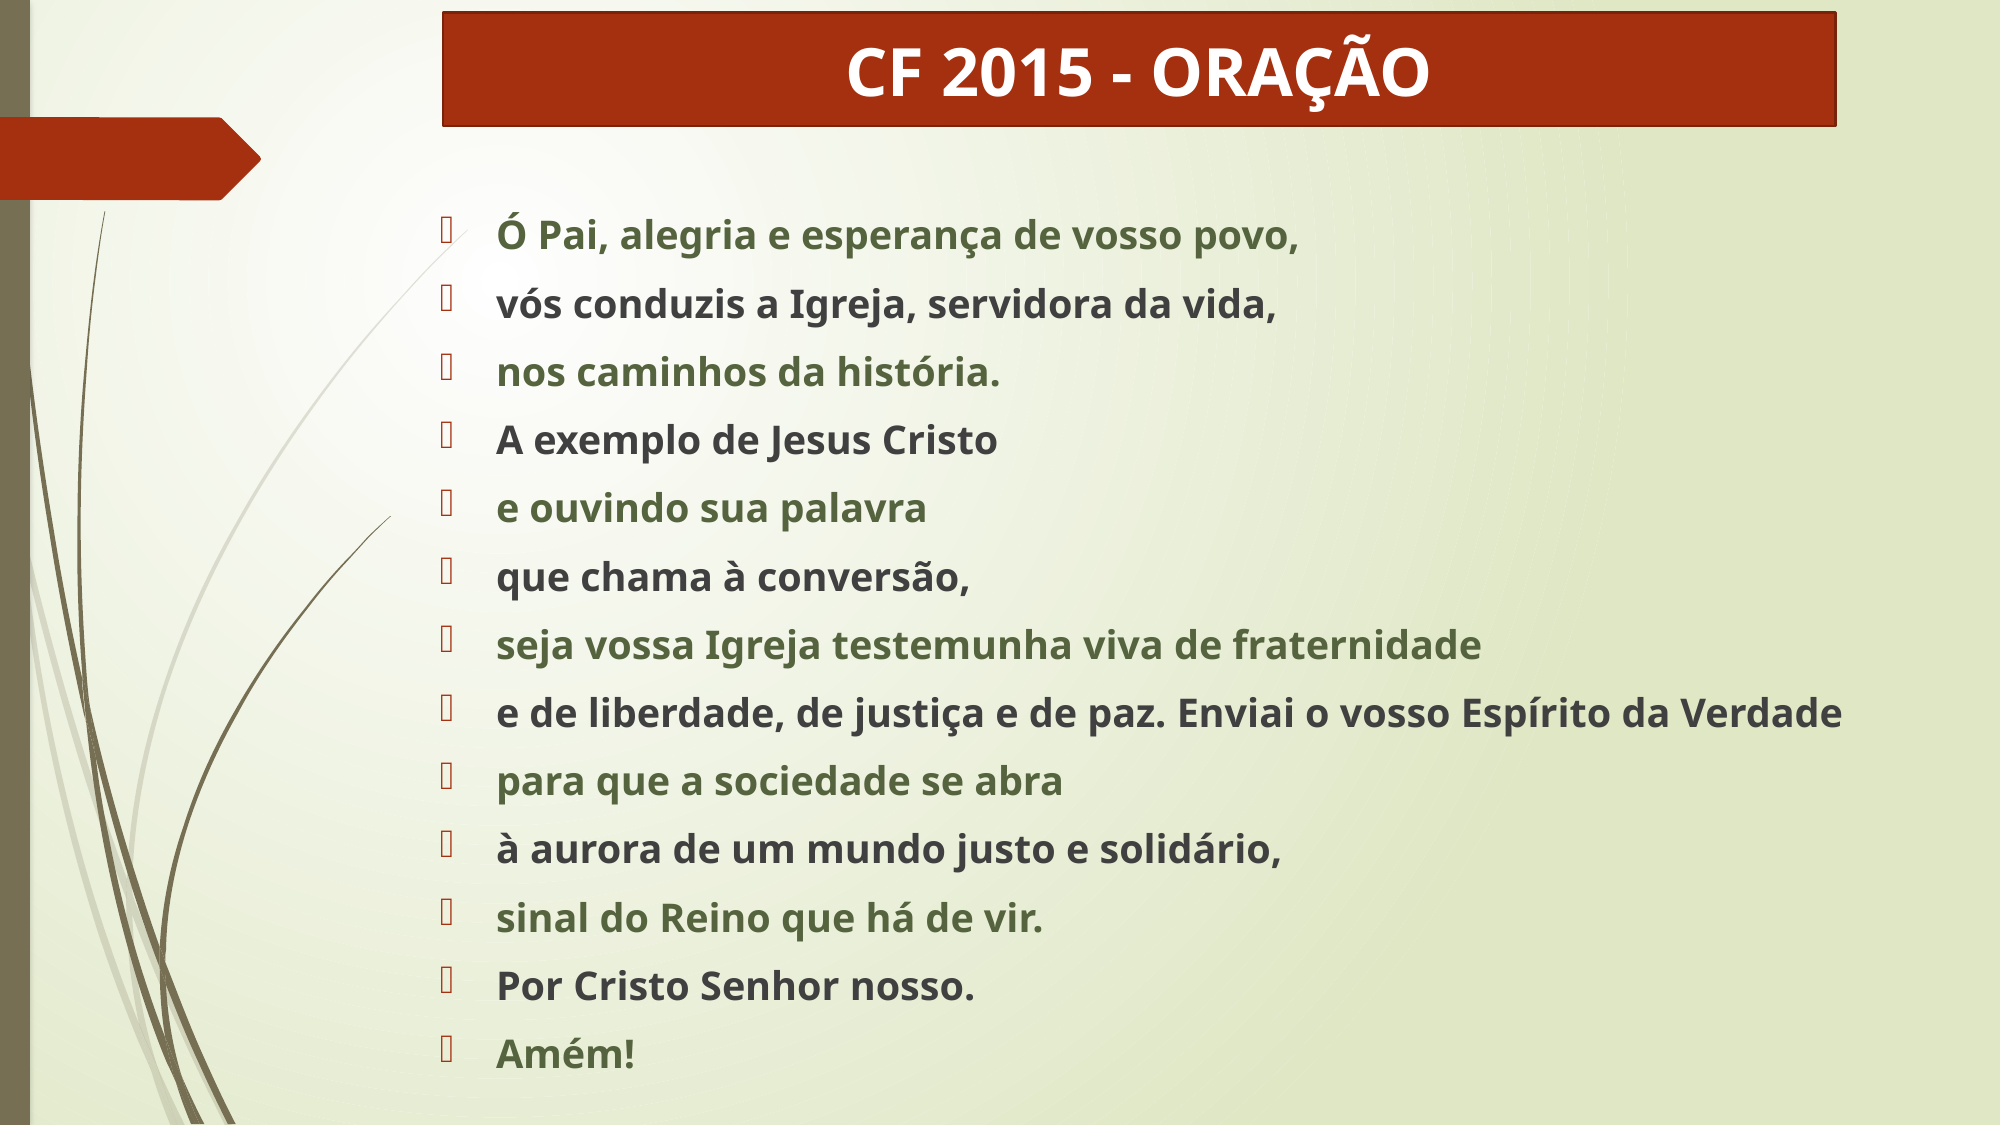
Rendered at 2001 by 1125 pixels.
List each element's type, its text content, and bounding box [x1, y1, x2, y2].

list Ó Pai, alegria e esperança de vosso povo, vós conduzis a Igreja, servidora da vida, nos caminhos da história. A exemplo de Jesus Cristo e ouvindo sua palavra que chama à conversão, seja vossa Igreja testemunha viva de fraternidade e de liberdade, de justiça e de paz. Enviai o vosso Espírito da Verdade para que a sociedade se abra à aurora de um mundo justo e solidário, sinal do Reino que há de vir. Por Cristo Senhor nosso. Amém! [424, 137, 1888, 1104]
text_box CF 2015 - ORAÇÃO [442, 11, 1837, 127]
